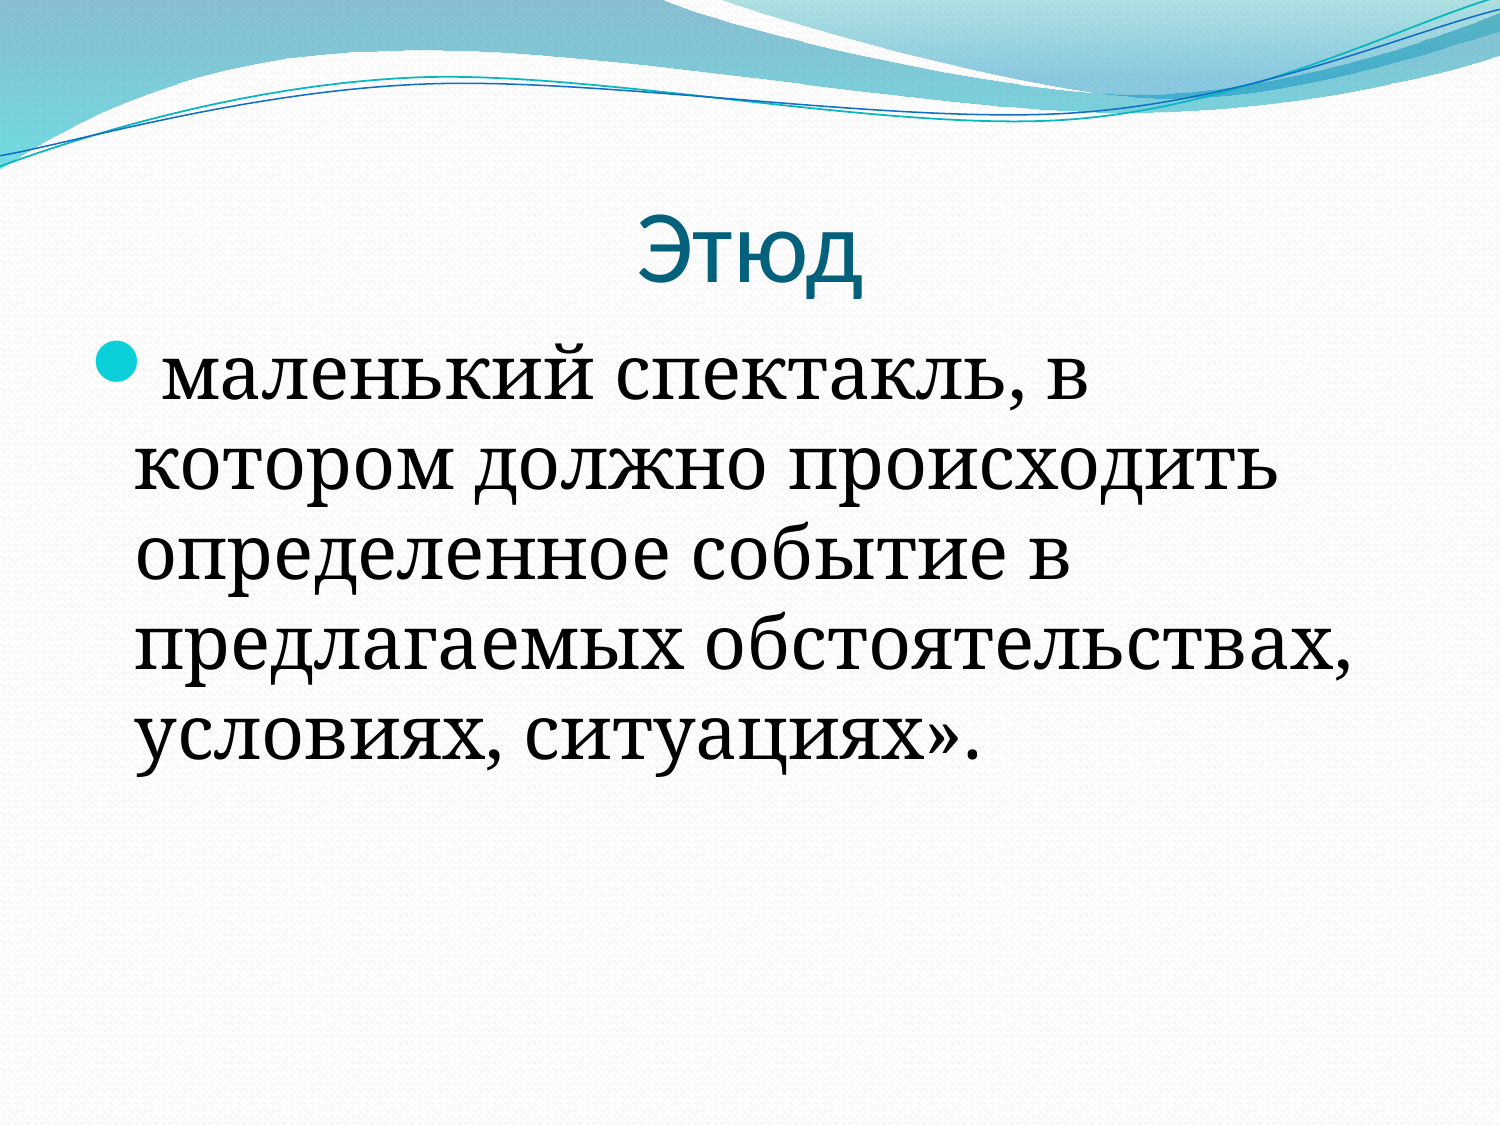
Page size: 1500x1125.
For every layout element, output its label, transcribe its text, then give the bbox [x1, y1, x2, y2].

list маленький спектакль, в котором должно происходить определенное событие в предлагаемых обстоятельствах, условиях, ситуациях». [75, 317, 1425, 1038]
title Этюд [75, 115, 1425, 303]
